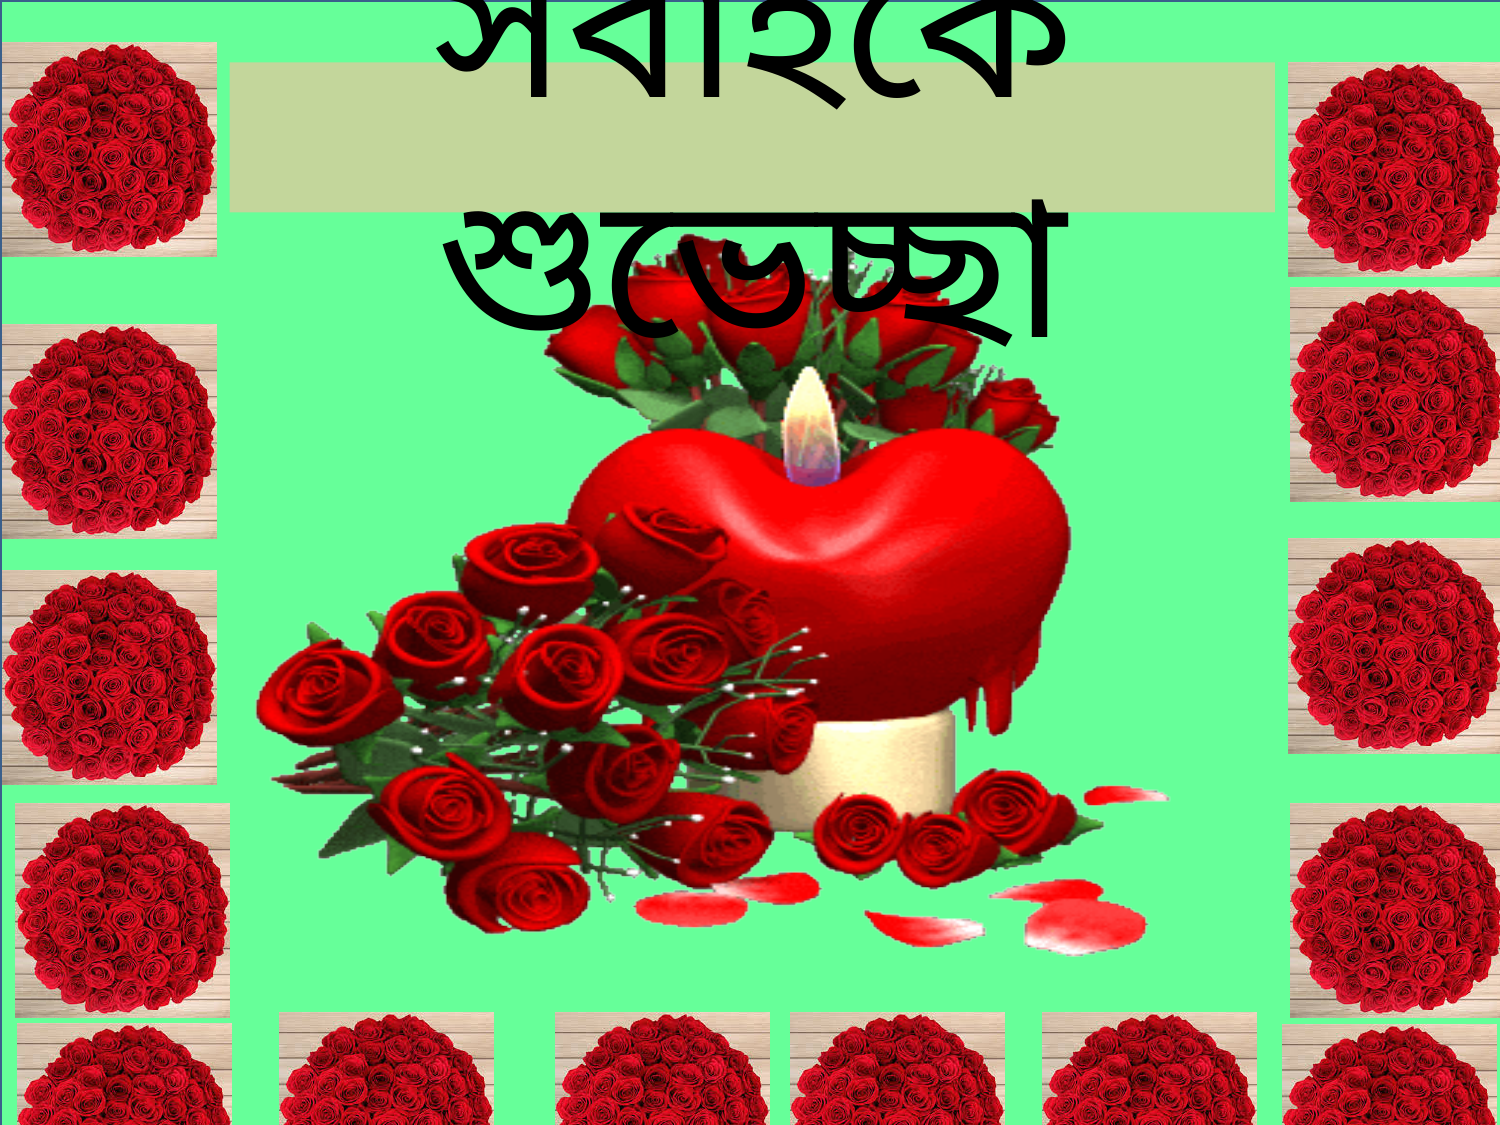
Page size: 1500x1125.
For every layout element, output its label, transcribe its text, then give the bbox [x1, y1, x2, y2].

picture [555, 1012, 770, 1125]
title সবাইকে শুভেচ্ছা [229, 62, 1275, 213]
picture [1289, 803, 1500, 1019]
picture [1041, 1012, 1257, 1125]
picture [2, 570, 218, 785]
picture [1288, 62, 1500, 277]
picture [244, 212, 1218, 988]
picture [1289, 287, 1500, 502]
picture [16, 1023, 232, 1125]
picture [1288, 538, 1500, 754]
picture [1282, 1024, 1497, 1125]
picture [2, 41, 218, 257]
picture [279, 1012, 494, 1125]
picture [790, 1012, 1005, 1125]
text_box [0, 0, 1500, 1125]
picture [15, 803, 230, 1019]
picture [2, 324, 218, 540]
